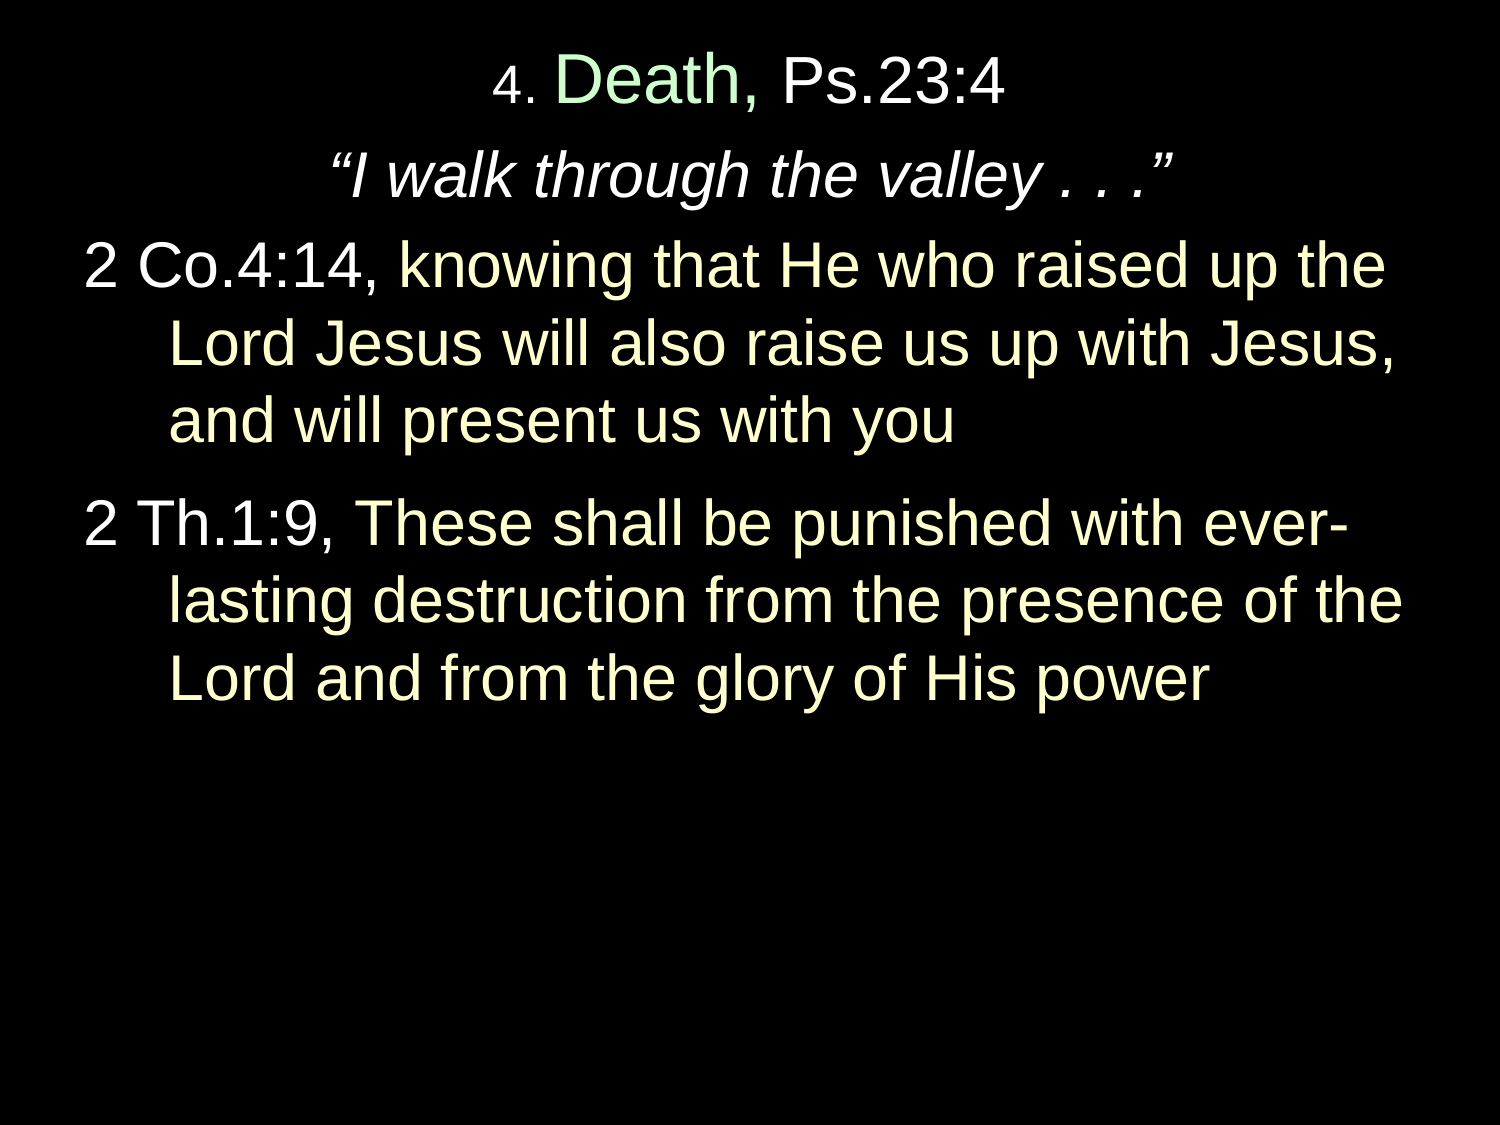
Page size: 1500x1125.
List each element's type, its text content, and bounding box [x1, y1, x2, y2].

list “I walk through the valley . . .” 2 Co.4:14, knowing that He who raised up the Lord Jesus will also raise us up with Jesus, and will present us with you 2 Th.1:9, These shall be punished with ever-lasting destruction from the presence of the Lord and from the glory of His power [68, 125, 1432, 1050]
title 4. Death, Ps.23:4 [75, 0, 1425, 125]
